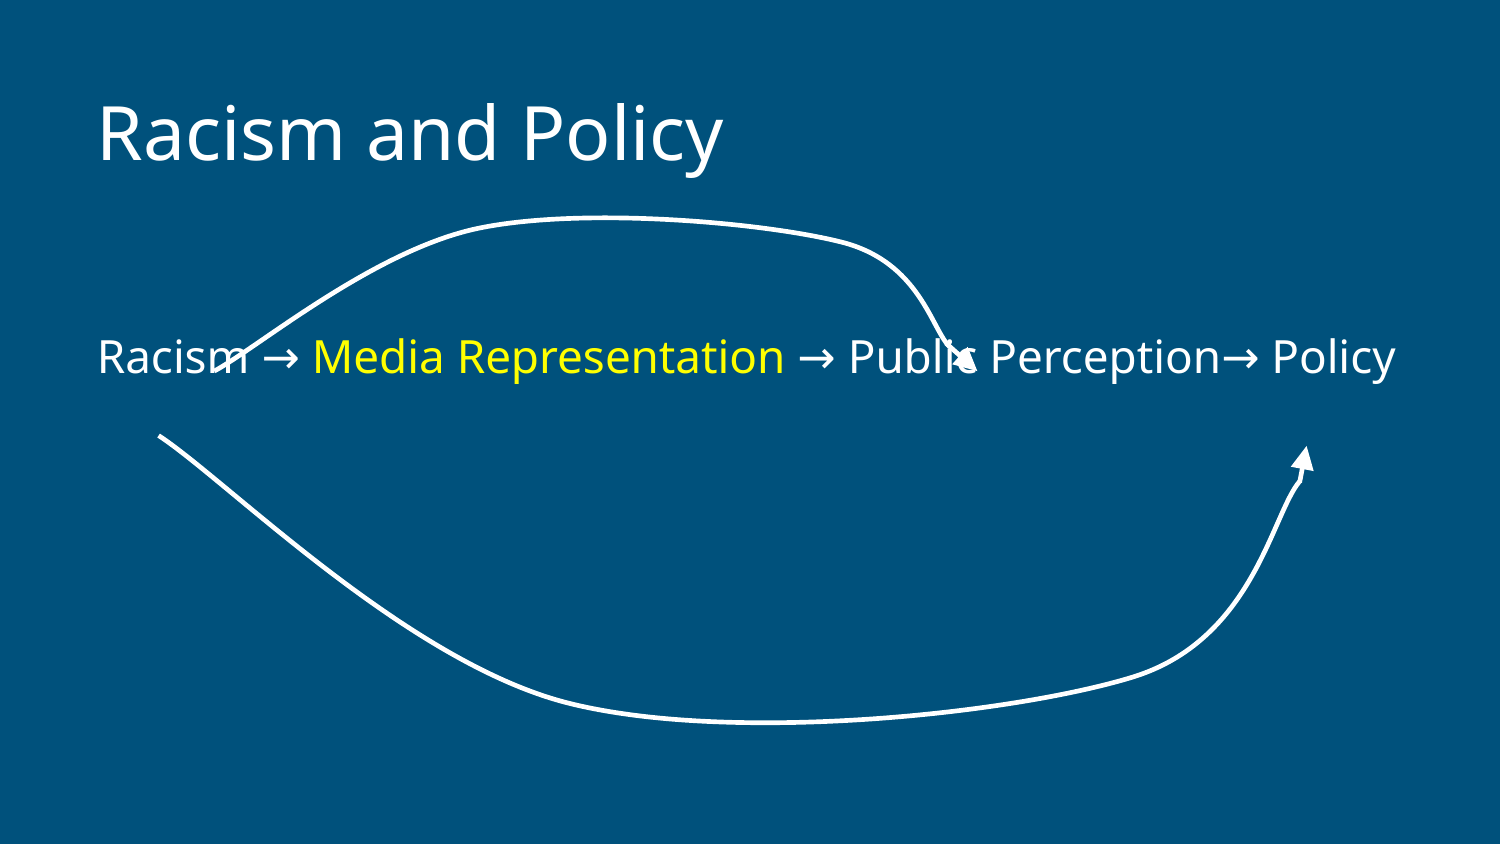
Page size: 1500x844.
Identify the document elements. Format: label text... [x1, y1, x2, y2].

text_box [1299, 445, 1307, 483]
title Racism and Policy [81, 11, 1419, 191]
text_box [945, 342, 978, 372]
list Racism → Media Representation → Public Perception→ Policy [81, 216, 1419, 754]
text_box [214, 217, 946, 372]
text_box [158, 435, 1296, 723]
